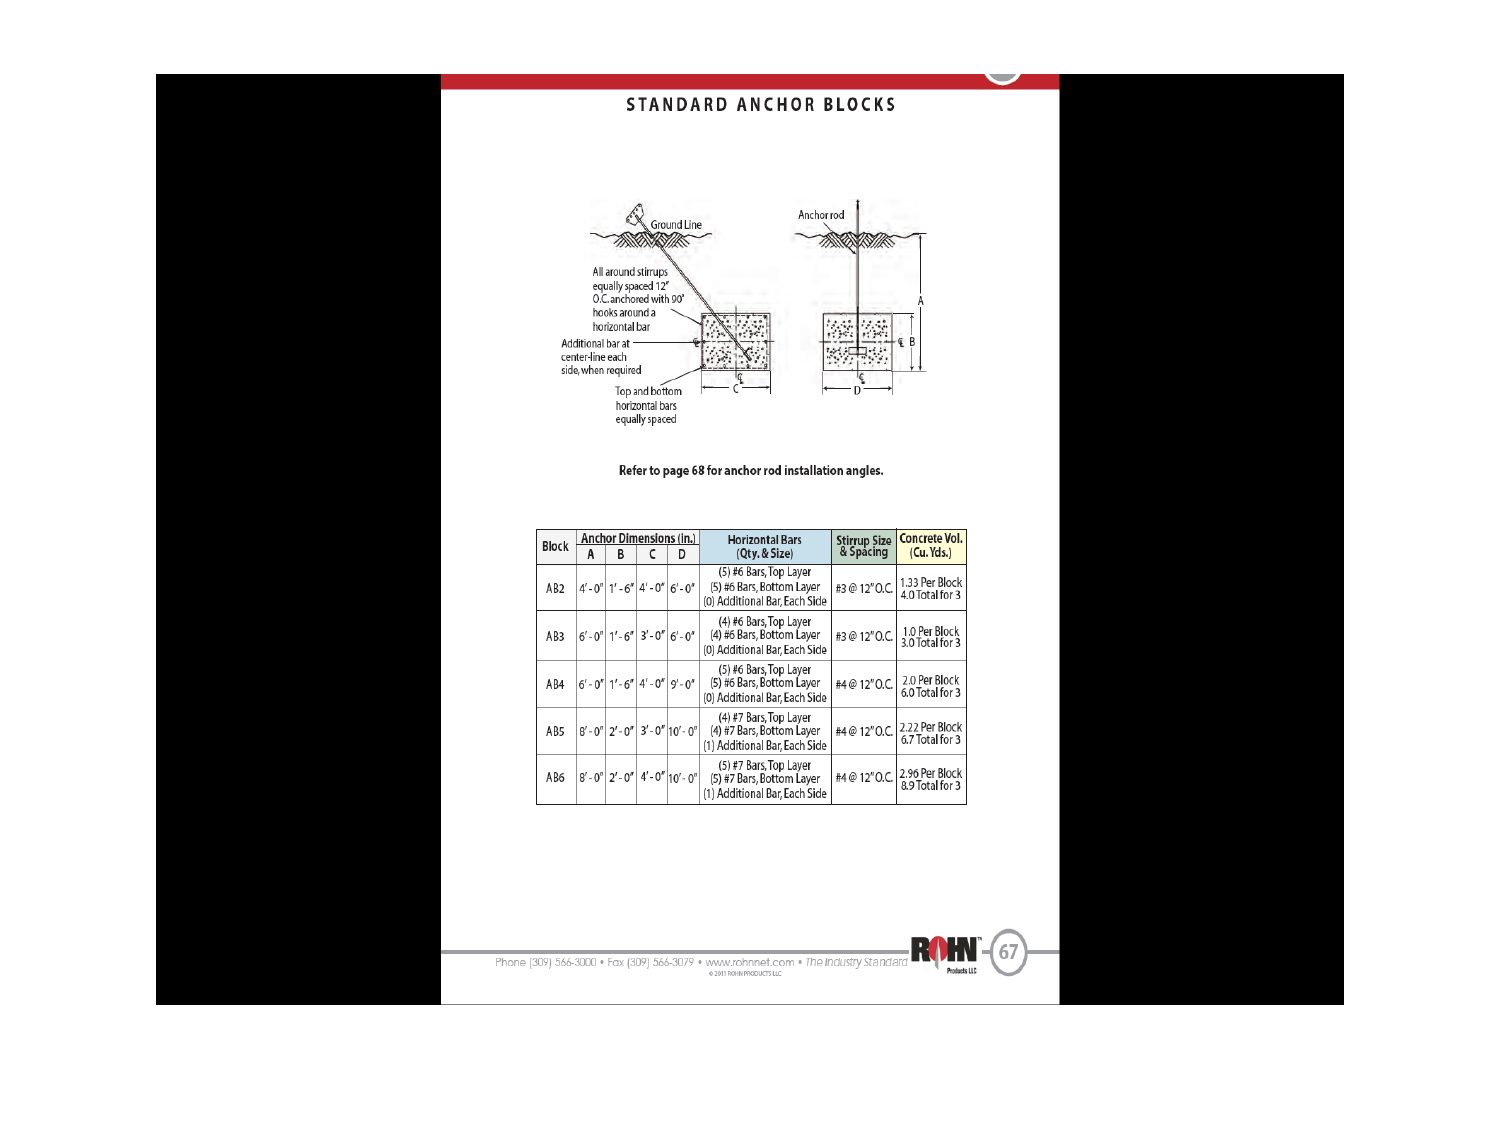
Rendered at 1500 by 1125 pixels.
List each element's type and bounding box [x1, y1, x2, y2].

list [155, 74, 1345, 1006]
